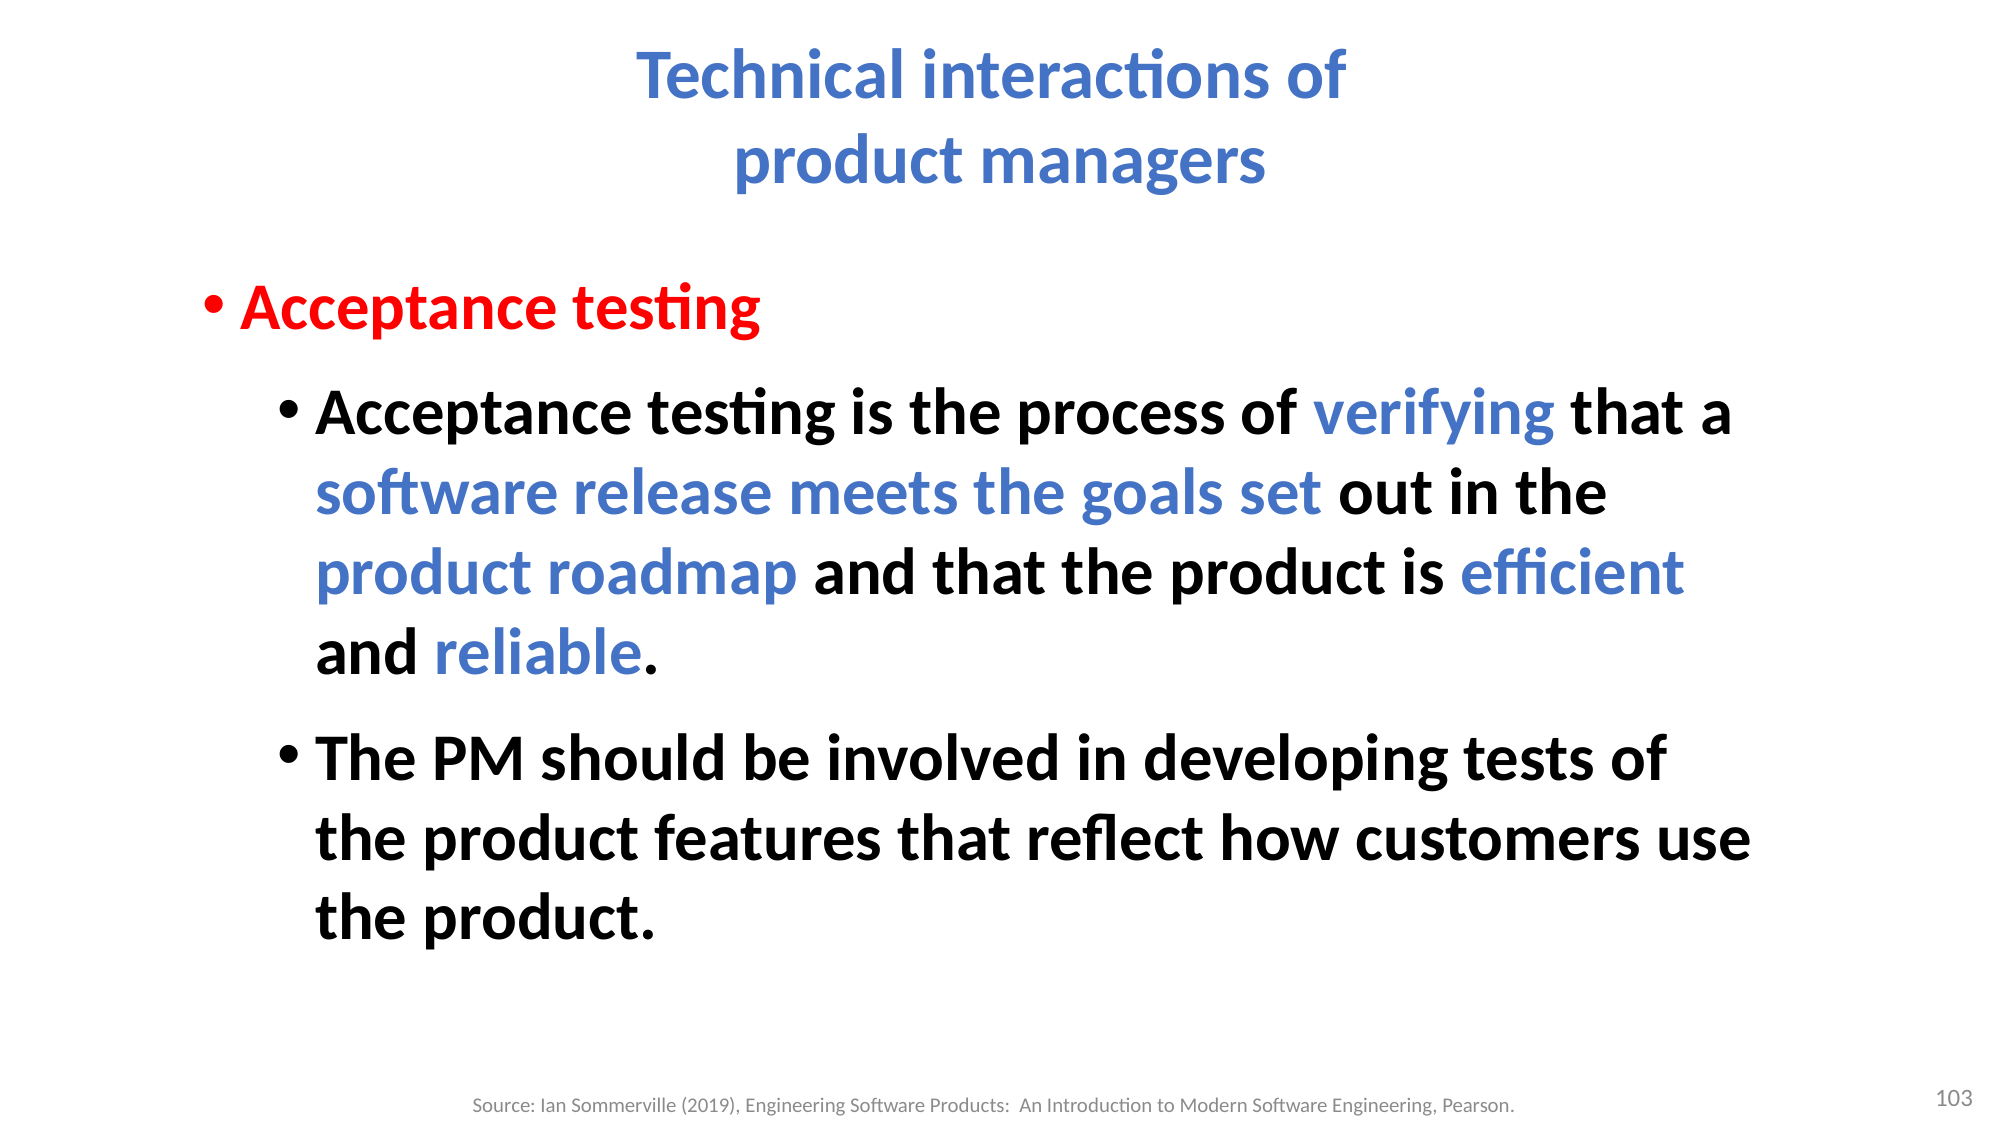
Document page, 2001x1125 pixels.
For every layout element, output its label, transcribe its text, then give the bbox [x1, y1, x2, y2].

slide_number 103 [1830, 1076, 1989, 1116]
title Technical interactions of product managers [324, 19, 1675, 207]
list Acceptance testing Acceptance testing is the process of verifying that a software release meets the goals set out in the product roadmap and that the product is efficient and reliable. The PM should be involved in developing tests of the product features that reflect how customers use the product. [187, 255, 1789, 1047]
footer Source: Ian Sommerville (2019), Engineering Software Products: An Introduction to Modern Software Engineering, Pearson. [350, 1082, 1638, 1125]
